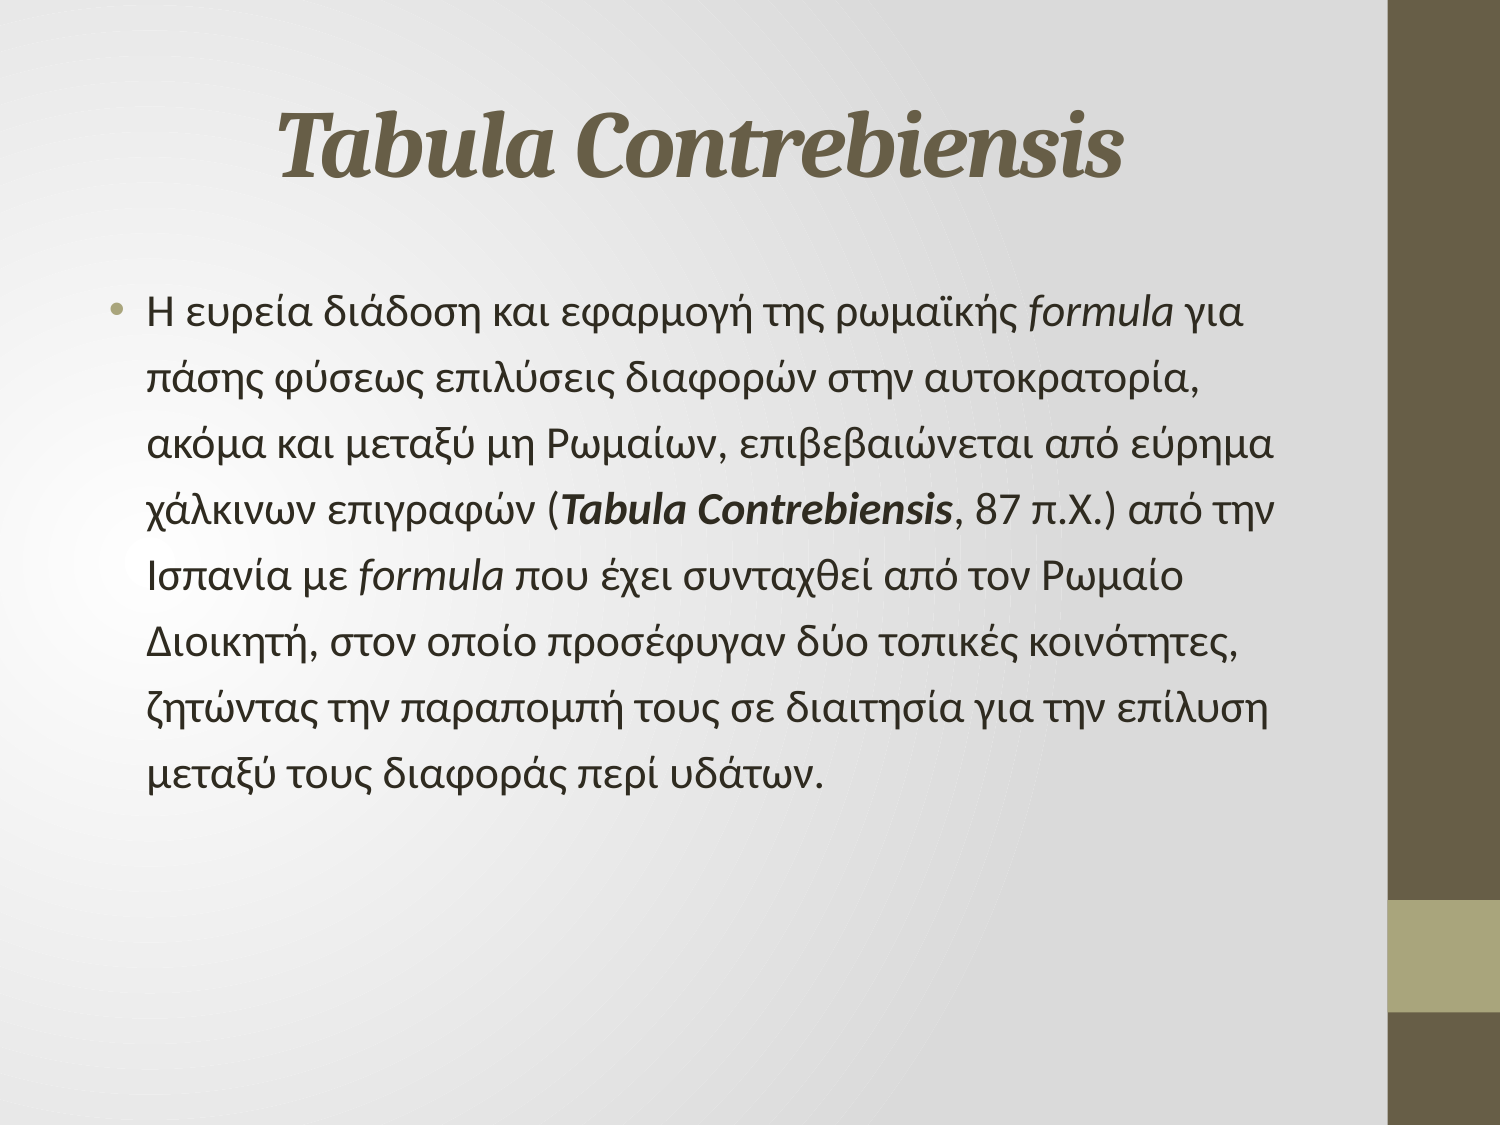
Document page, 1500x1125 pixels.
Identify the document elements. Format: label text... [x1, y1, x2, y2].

title Tabula Contrebiensis [75, 45, 1325, 233]
list Η ευρεία διάδοση και εφαρμογή της ρωμαϊκής formula για πάσης φύσεως επιλύσεις διαφορών στην αυτοκρατορία, ακόμα και μεταξύ μη Ρωμαίων, επιβεβαιώνεται από εύρημα χάλκινων επιγραφών (Tabula Contrebiensis, 87 π.Χ.) από την Ισπανία με formula που έχει συνταχθεί από τον Ρωμαίο Διοικητή, στον οποίο προσέφυγαν δύο τοπικές κοινότητες, ζητώντας την παραπομπή τους σε διαιτησία για την επίλυση μεταξύ τους διαφοράς περί υδάτων. [75, 262, 1325, 1050]
